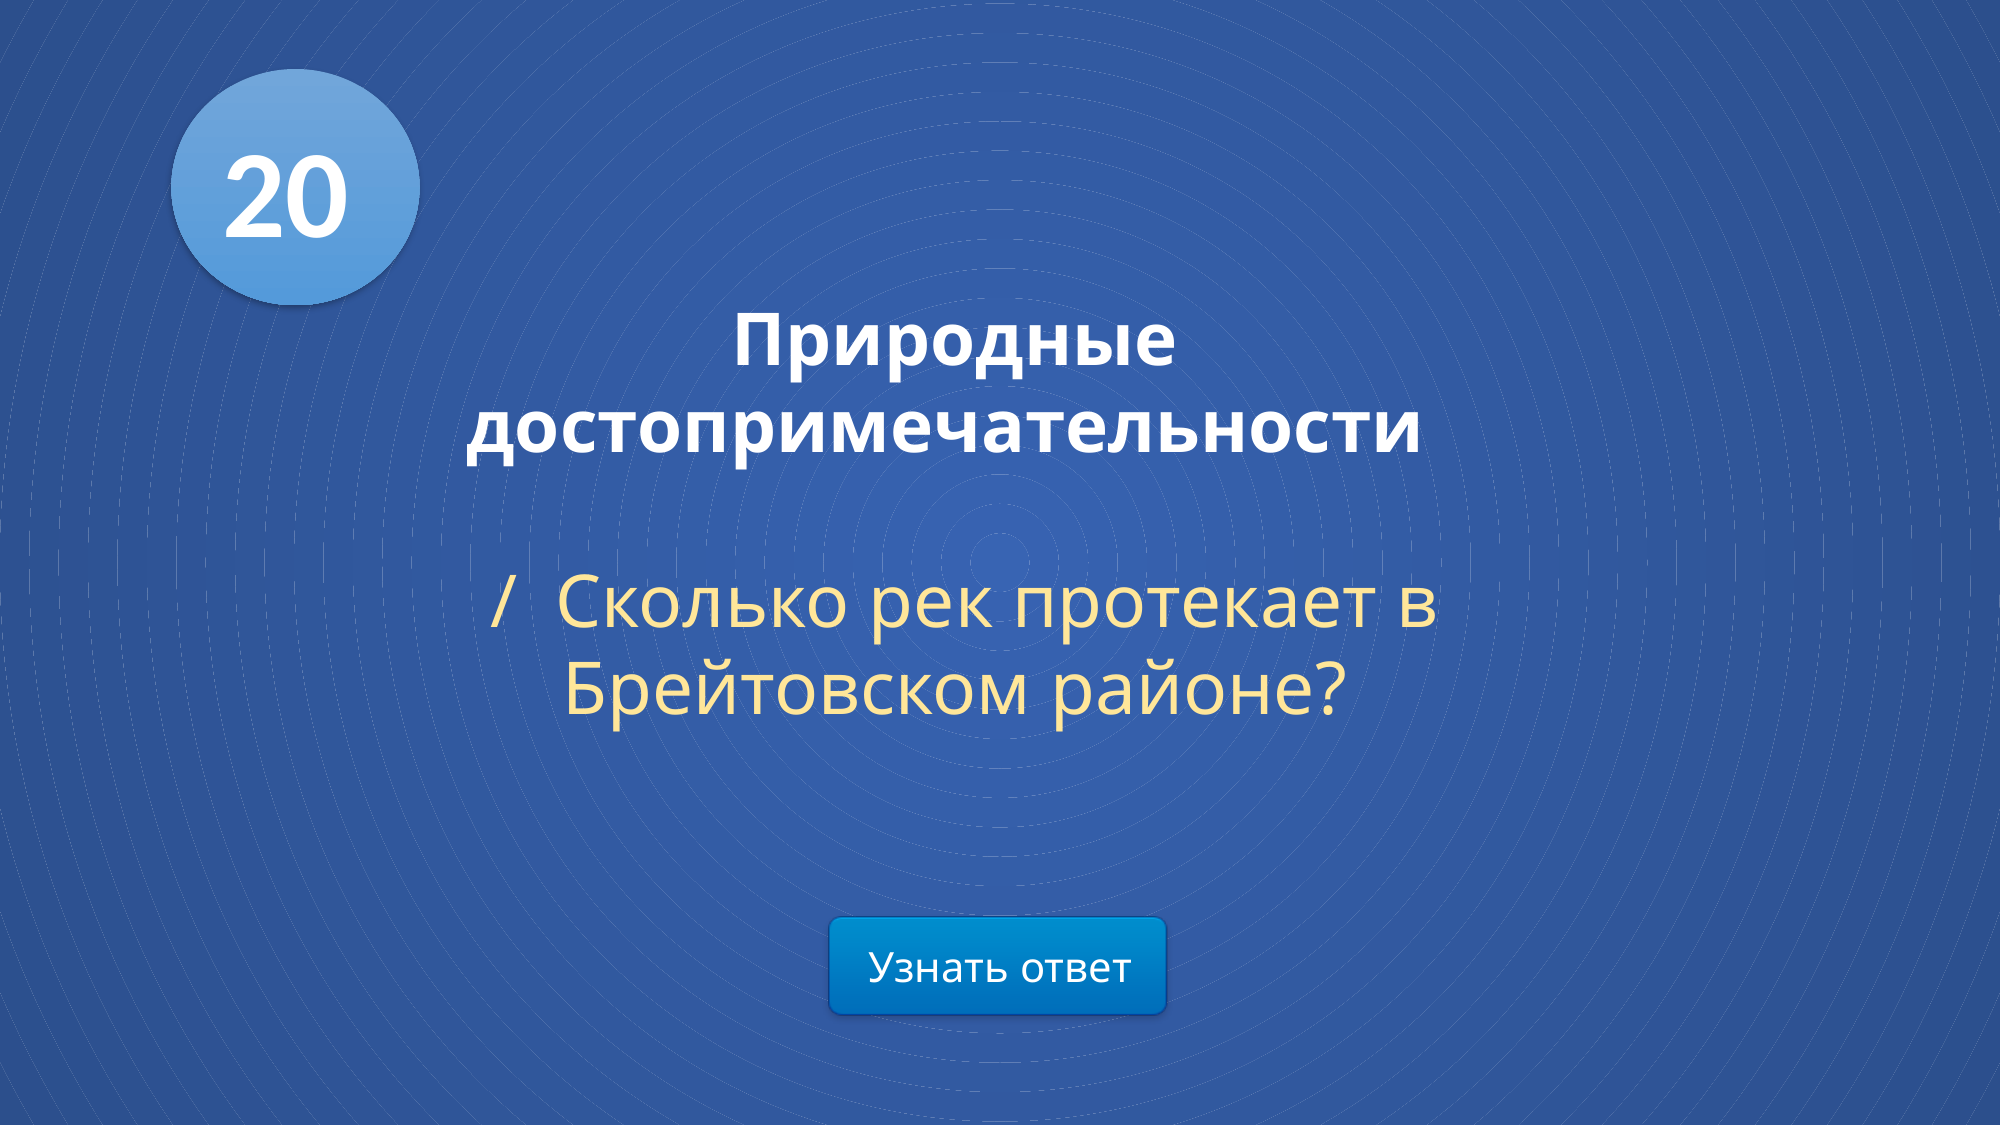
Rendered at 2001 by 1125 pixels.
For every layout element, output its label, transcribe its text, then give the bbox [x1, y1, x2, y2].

picture [793, 902, 1180, 1035]
text_box Природные достопримечательности / Сколько рек протекает в Брейтовском районе? [357, 284, 1552, 737]
text_box 20 [171, 68, 420, 306]
